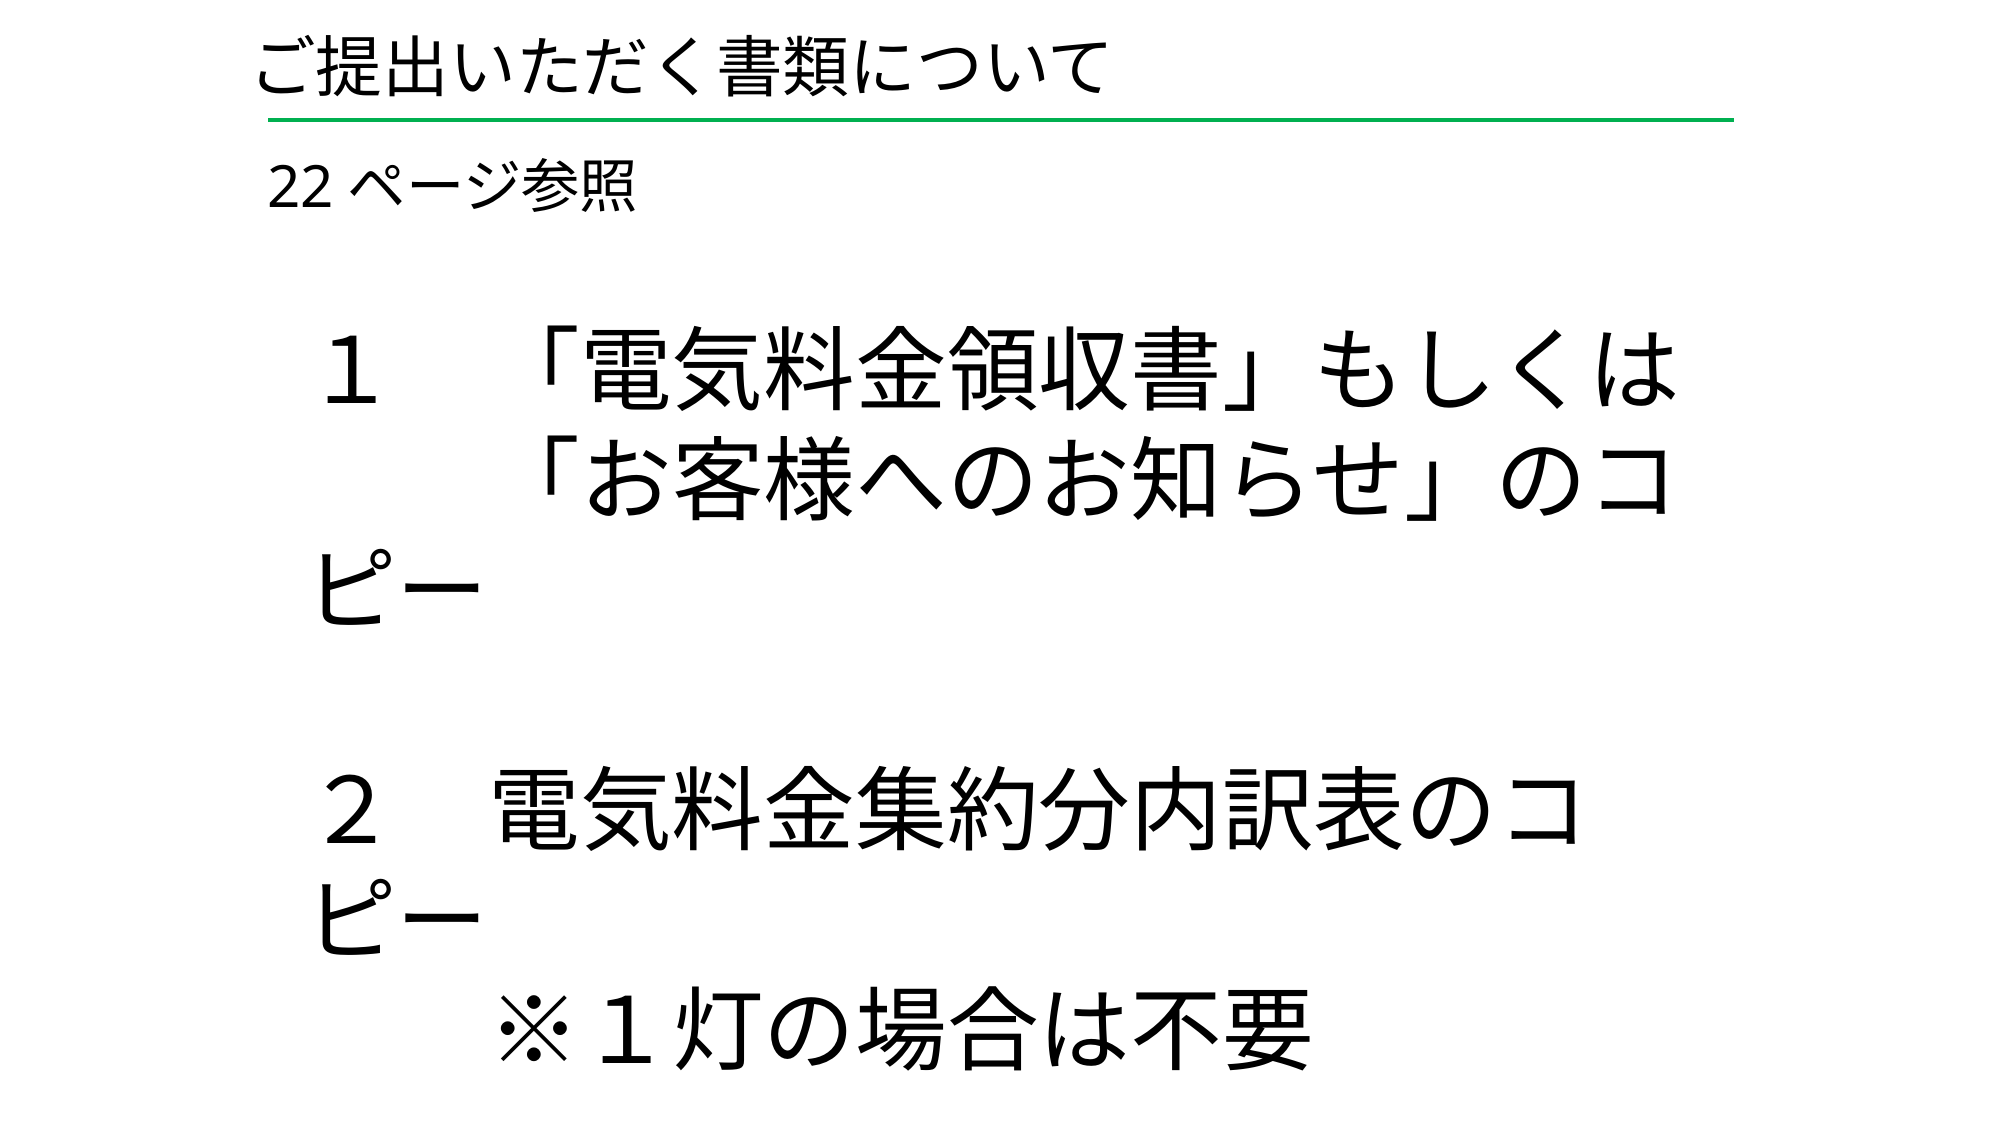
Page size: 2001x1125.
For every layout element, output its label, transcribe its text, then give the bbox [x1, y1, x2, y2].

text_box ご提出いただく書類について [234, 17, 1707, 112]
text_box １ 「電気料金領収書」もしくは 「お客様へのお知らせ」のコピー ２ 電気料金集約分内訳表のコピー ※１灯の場合は不要 [290, 304, 1750, 1125]
text_box 22ページ参照 [252, 141, 1684, 227]
